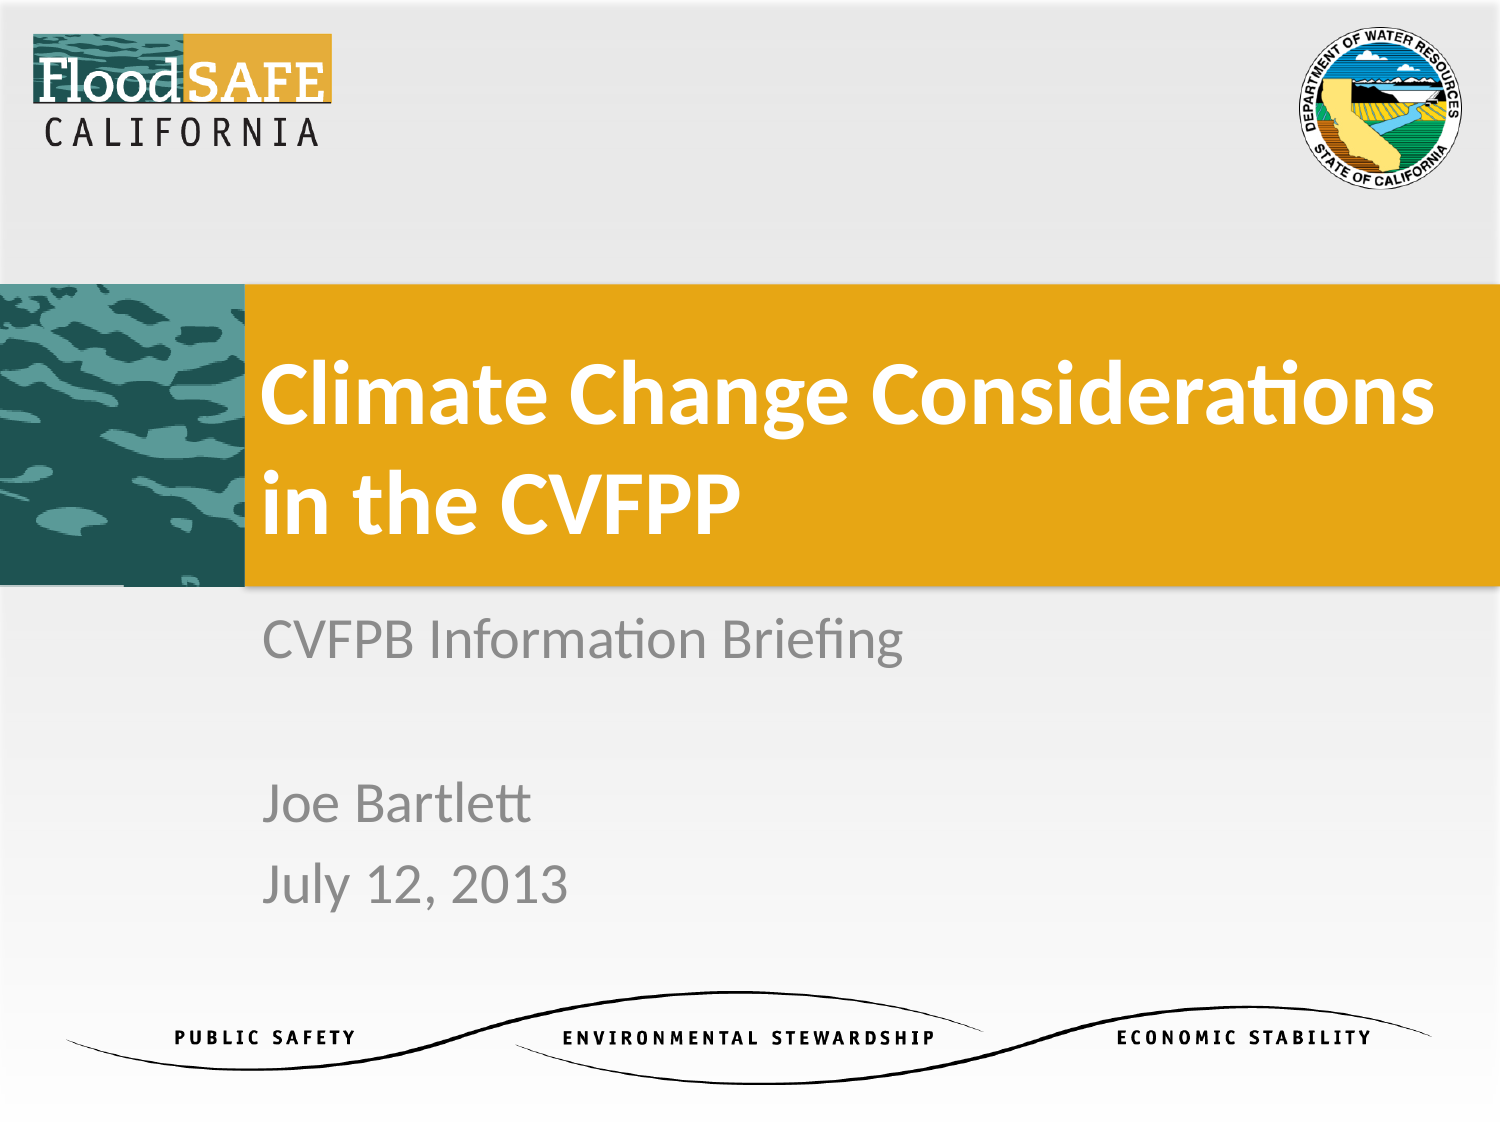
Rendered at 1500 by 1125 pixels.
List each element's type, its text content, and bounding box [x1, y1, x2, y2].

picture [0, 284, 245, 587]
title Climate Change Considerations in the CVFPP [244, 284, 1500, 561]
picture [66, 991, 1432, 1085]
picture [1297, 24, 1463, 190]
subtitle CVFPB Information Briefing Joe Bartlett July 12, 2013 [247, 592, 1278, 935]
picture [24, 24, 340, 159]
